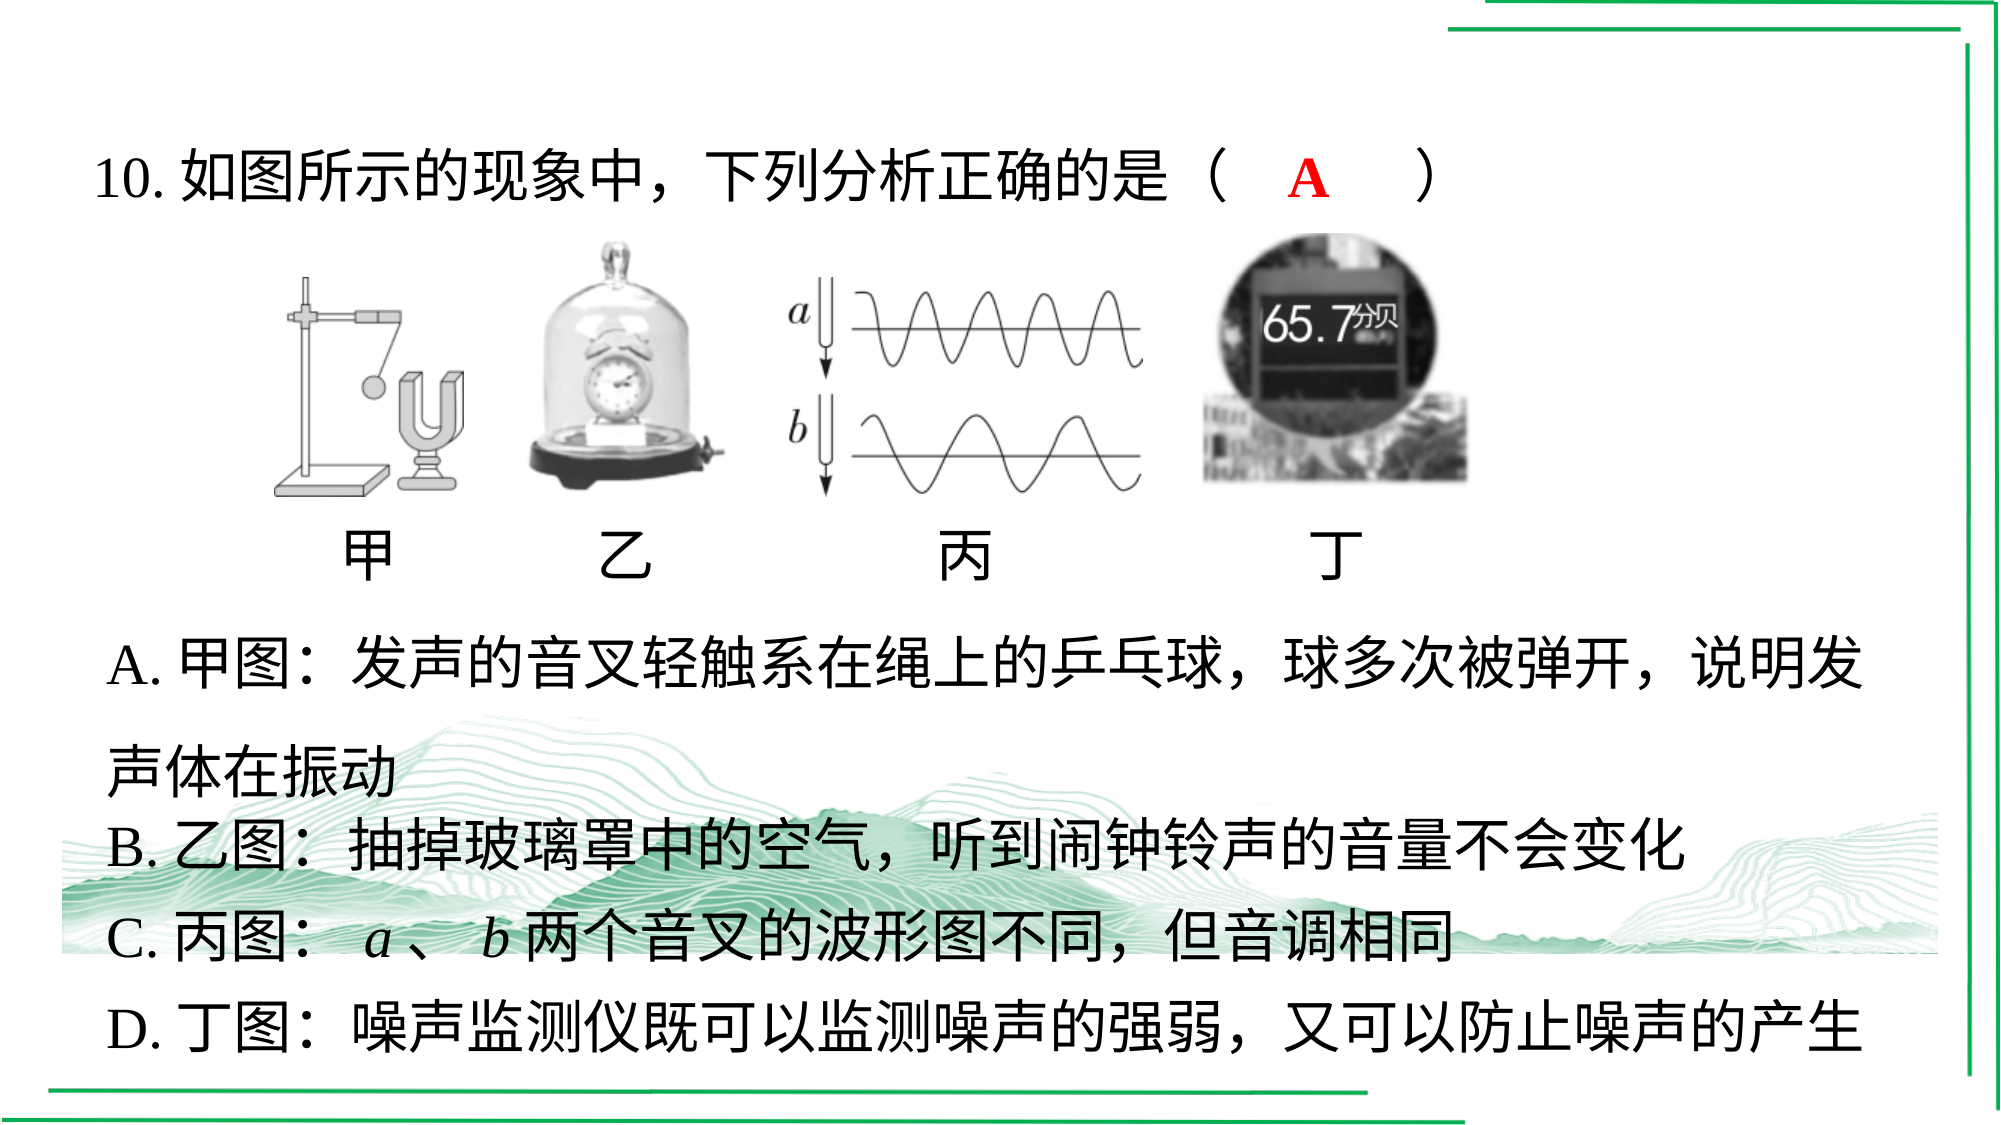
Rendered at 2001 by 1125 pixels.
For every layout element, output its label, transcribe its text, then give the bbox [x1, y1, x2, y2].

picture [0, 0, 2001, 1125]
table_cell C.丙图：a、b两个音叉的波形图不同，但音调相同 [106, 865, 1894, 956]
text_box 丁 [1292, 497, 1381, 588]
text_box 10.如图所示的现象中，下列分析正确的是（ A ） [92, 118, 1473, 209]
text_box 甲 [325, 497, 413, 588]
text_box A [1272, 110, 1345, 207]
table_header A.甲图：发声的音叉轻触系在绳上的乒乓球，球多次被弹开，说明发声体在振动 [106, 592, 1894, 774]
table_cell B.乙图：抽掉玻璃罩中的空气，听到闹钟铃声的音量不会变化 [106, 774, 1894, 865]
text_box 丙 [921, 497, 1010, 588]
table_cell D.丁图：噪声监测仪既可以监测噪声的强弱，又可以防止噪声的产生 [106, 956, 1894, 1047]
text_box 乙 [582, 497, 670, 588]
